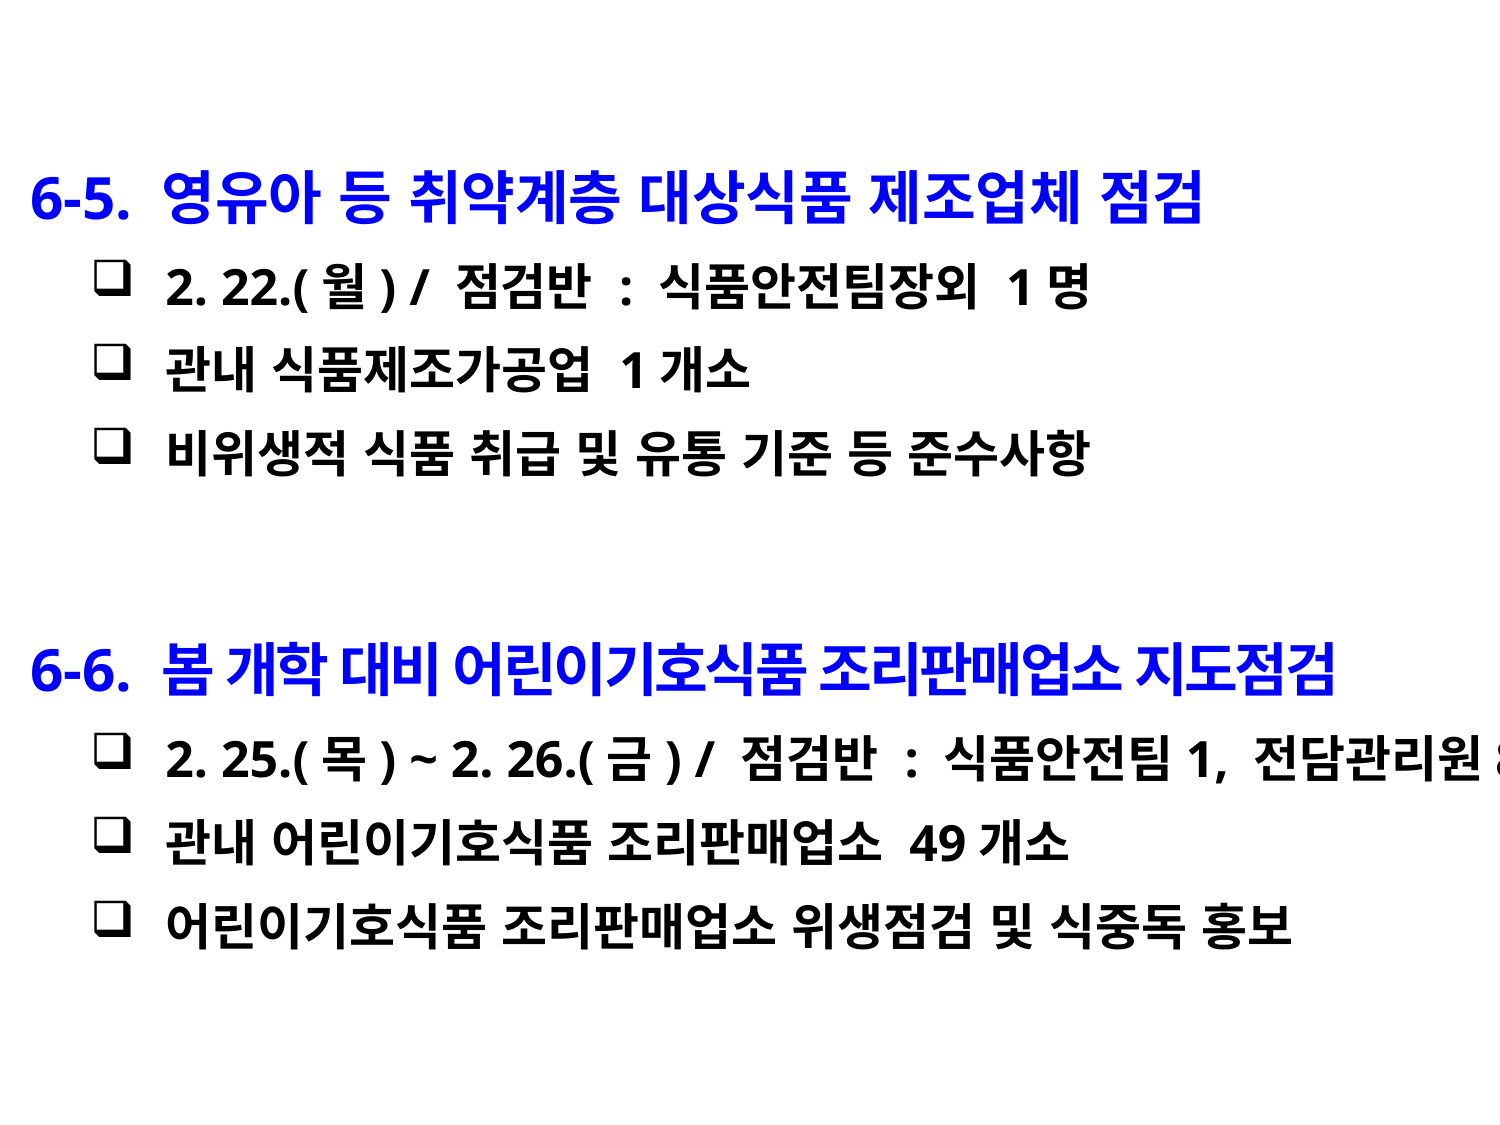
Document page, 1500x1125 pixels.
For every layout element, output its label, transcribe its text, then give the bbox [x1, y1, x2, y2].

text_box 6-5. 영유아 등 취약계층 대상식품 제조업체 점검 2. 22.(월) / 점검반 : 식품안전팀장외 1명 관내 식품제조가공업 1개소 비위생적 식품 취급 및 유통 기준 등 준수사항 [0, 125, 1495, 504]
text_box 6-6. 봄 개학 대비 어린이기호식품 조리판매업소 지도점검 2. 25.(목) ~ 2. 26.(금) / 점검반 : 식품안전팀1, 전담관리원8 관내 어린이기호식품 조리판매업소 49개소 어린이기호식품 조리판매업소 위생점검 및 식중독 홍보 [0, 597, 1495, 976]
